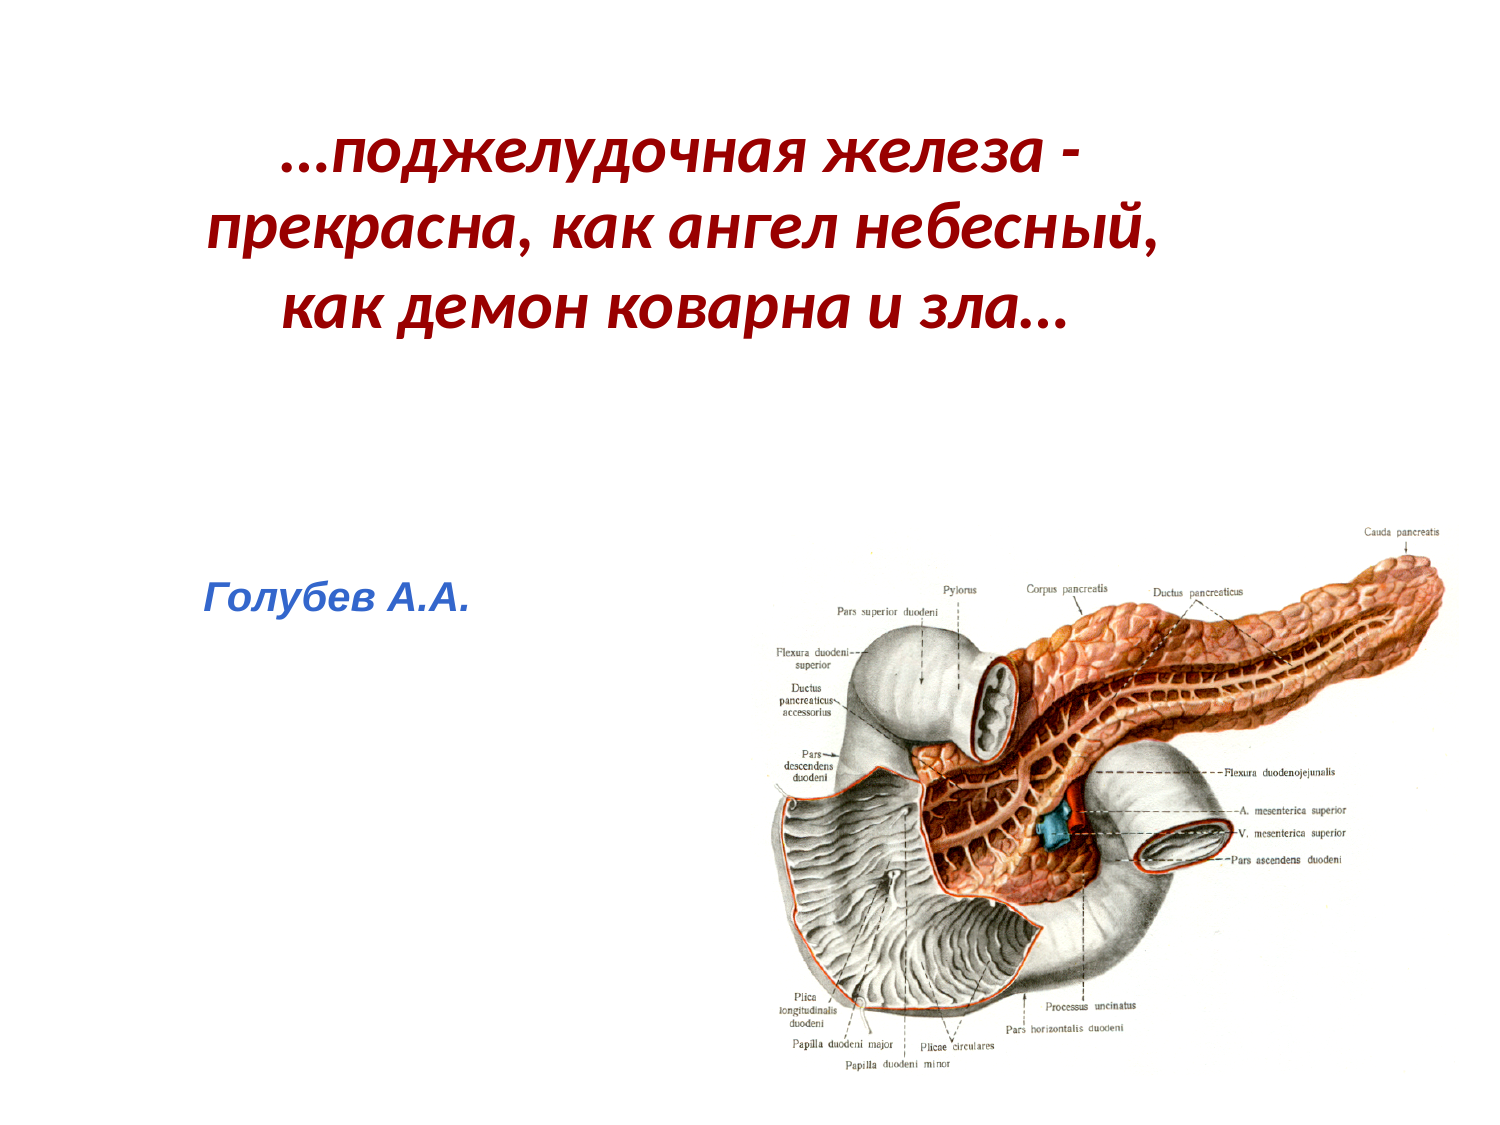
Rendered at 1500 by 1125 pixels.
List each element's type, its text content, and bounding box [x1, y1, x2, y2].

text_box Голубев А.А. [188, 562, 486, 628]
list …поджелудочная железа - прекрасна, как ангел небесный, как демон коварна и зла… [99, 99, 1213, 450]
picture [749, 524, 1460, 1076]
